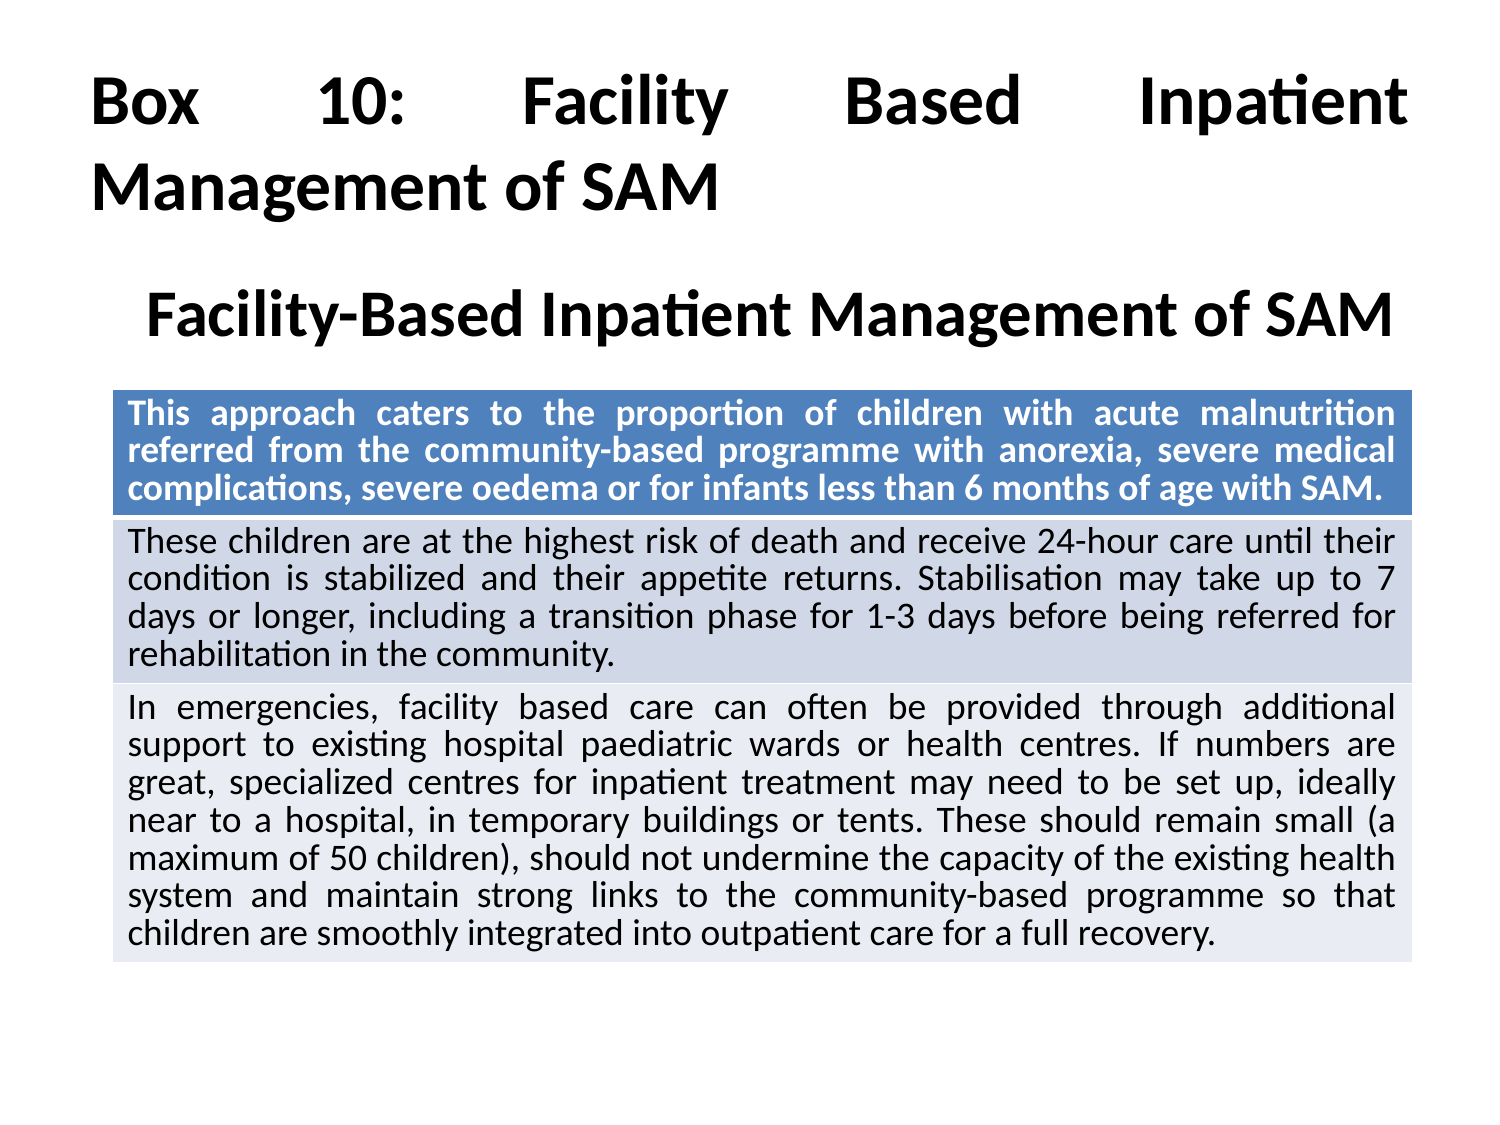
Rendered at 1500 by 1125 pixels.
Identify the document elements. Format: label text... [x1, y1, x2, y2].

table_cell These children are at the highest risk of death and receive 24-hour care until their condition is stabilized and their appetite returns. Stabilisation may take up to 7 days or longer, including a transition phase for 1-3 days before being referred for rehabilitation in the community. [113, 520, 1412, 683]
list Facility-Based Inpatient Management of SAM [75, 262, 1425, 1005]
table_cell In emergencies, facility based care can often be provided through additional support to existing hospital paediatric wards or health centres. If numbers are great, specialized centres for inpatient treatment may need to be set up, ideally near to a hospital, in temporary buildings or tents. These should remain small (a maximum of 50 children), should not undermine the capacity of the existing health system and maintain strong links to the community-based programme so that children are smoothly integrated into outpatient care for a full recovery. [113, 684, 1412, 962]
title Box 10: Facility Based Inpatient Management of SAM [75, 45, 1425, 233]
table_header This approach caters to the proportion of children with acute malnutrition referred from the community-based programme with anorexia, severe medical complications, severe oedema or for infants less than 6 months of age with SAM. [113, 390, 1412, 515]
